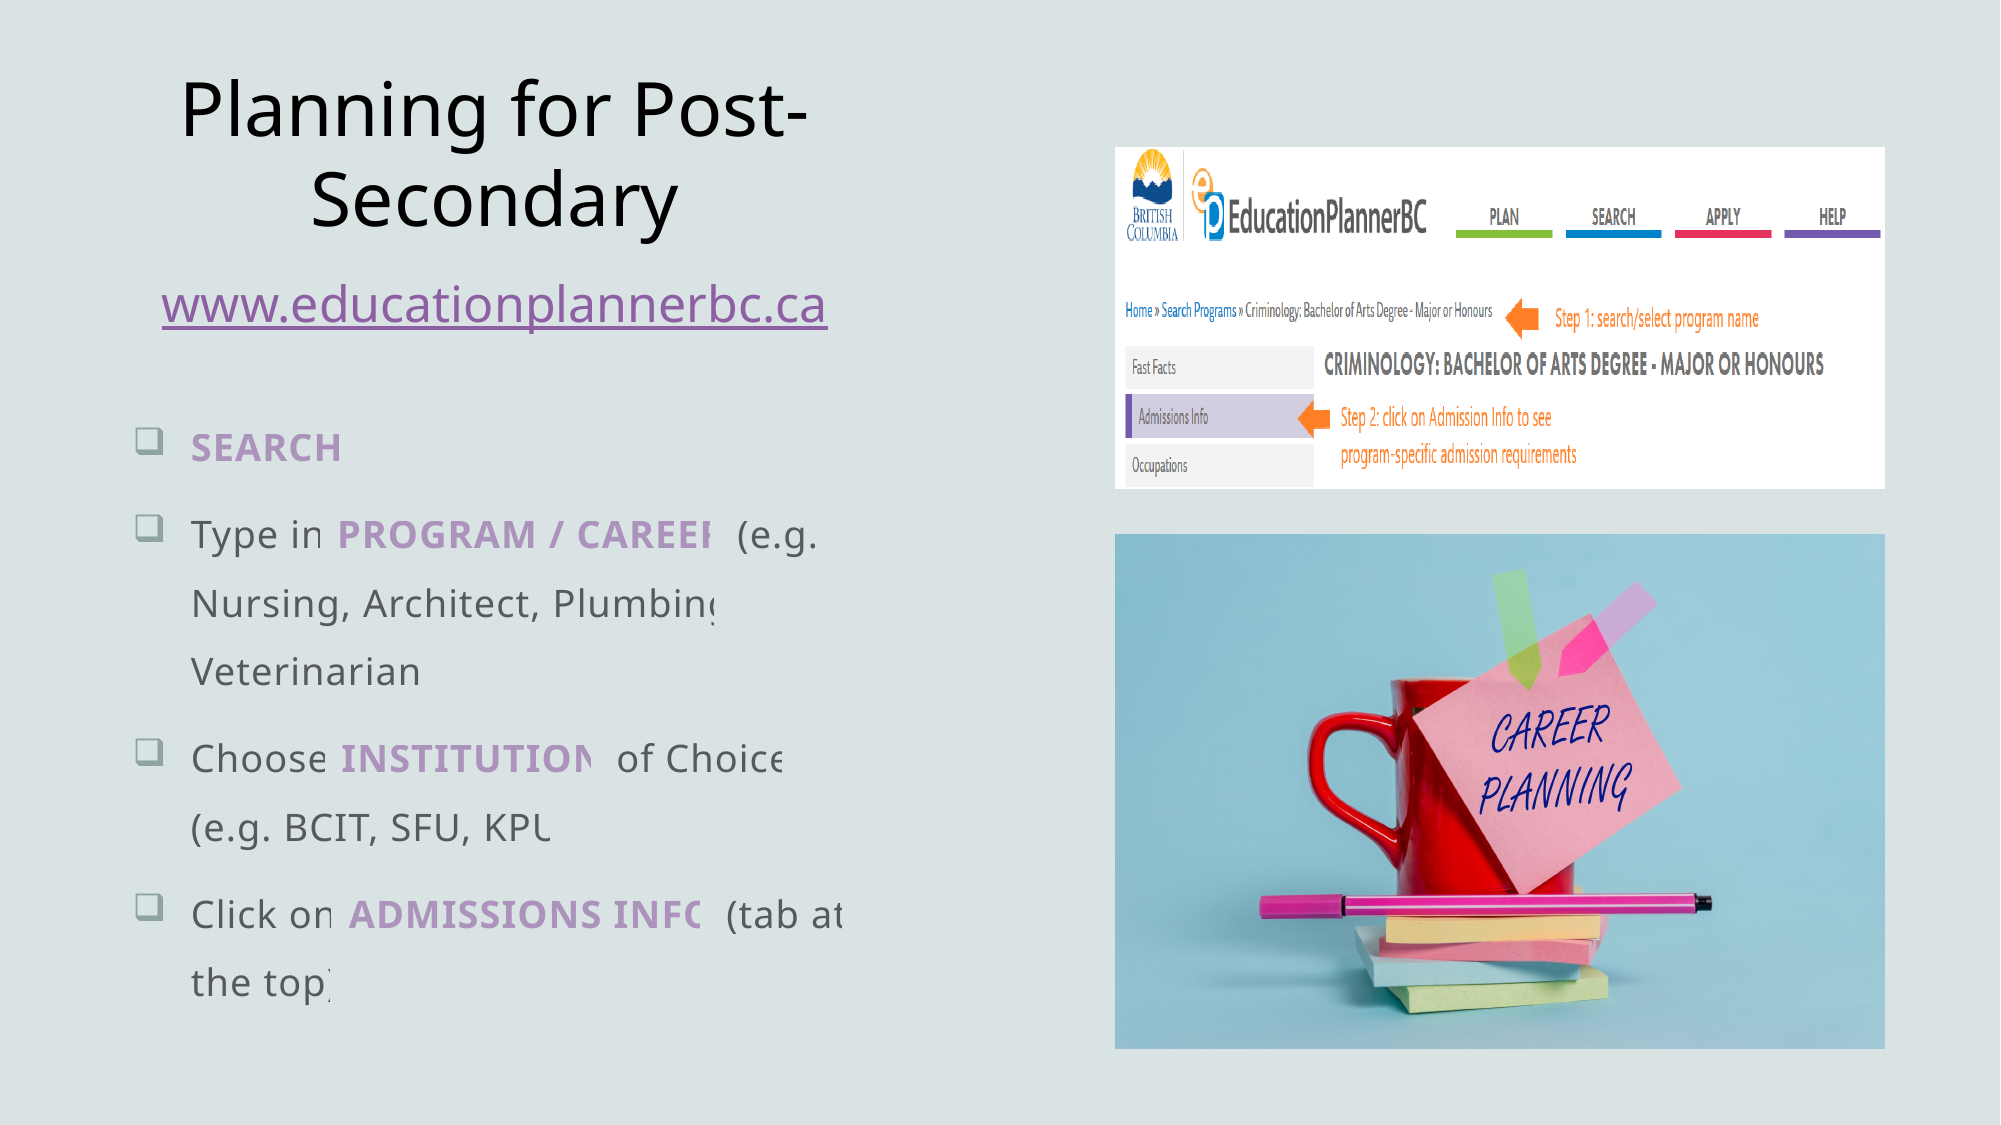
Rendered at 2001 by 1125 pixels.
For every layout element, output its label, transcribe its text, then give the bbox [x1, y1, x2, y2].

list SEARCH Type in PROGRAM / CAREER (e.g. Nursing, Architect, Plumbing, Veterinarian) Choose INSTITUTION of Choice (e.g. BCIT, SFU, KPU) Click on ADMISSIONS INFO (tab at the top) [117, 394, 873, 1012]
picture [1114, 534, 1886, 1049]
text_box www.educationplannerbc.ca [117, 265, 873, 394]
picture [1114, 147, 1886, 490]
title Planning for Post-Secondary [117, 69, 873, 250]
